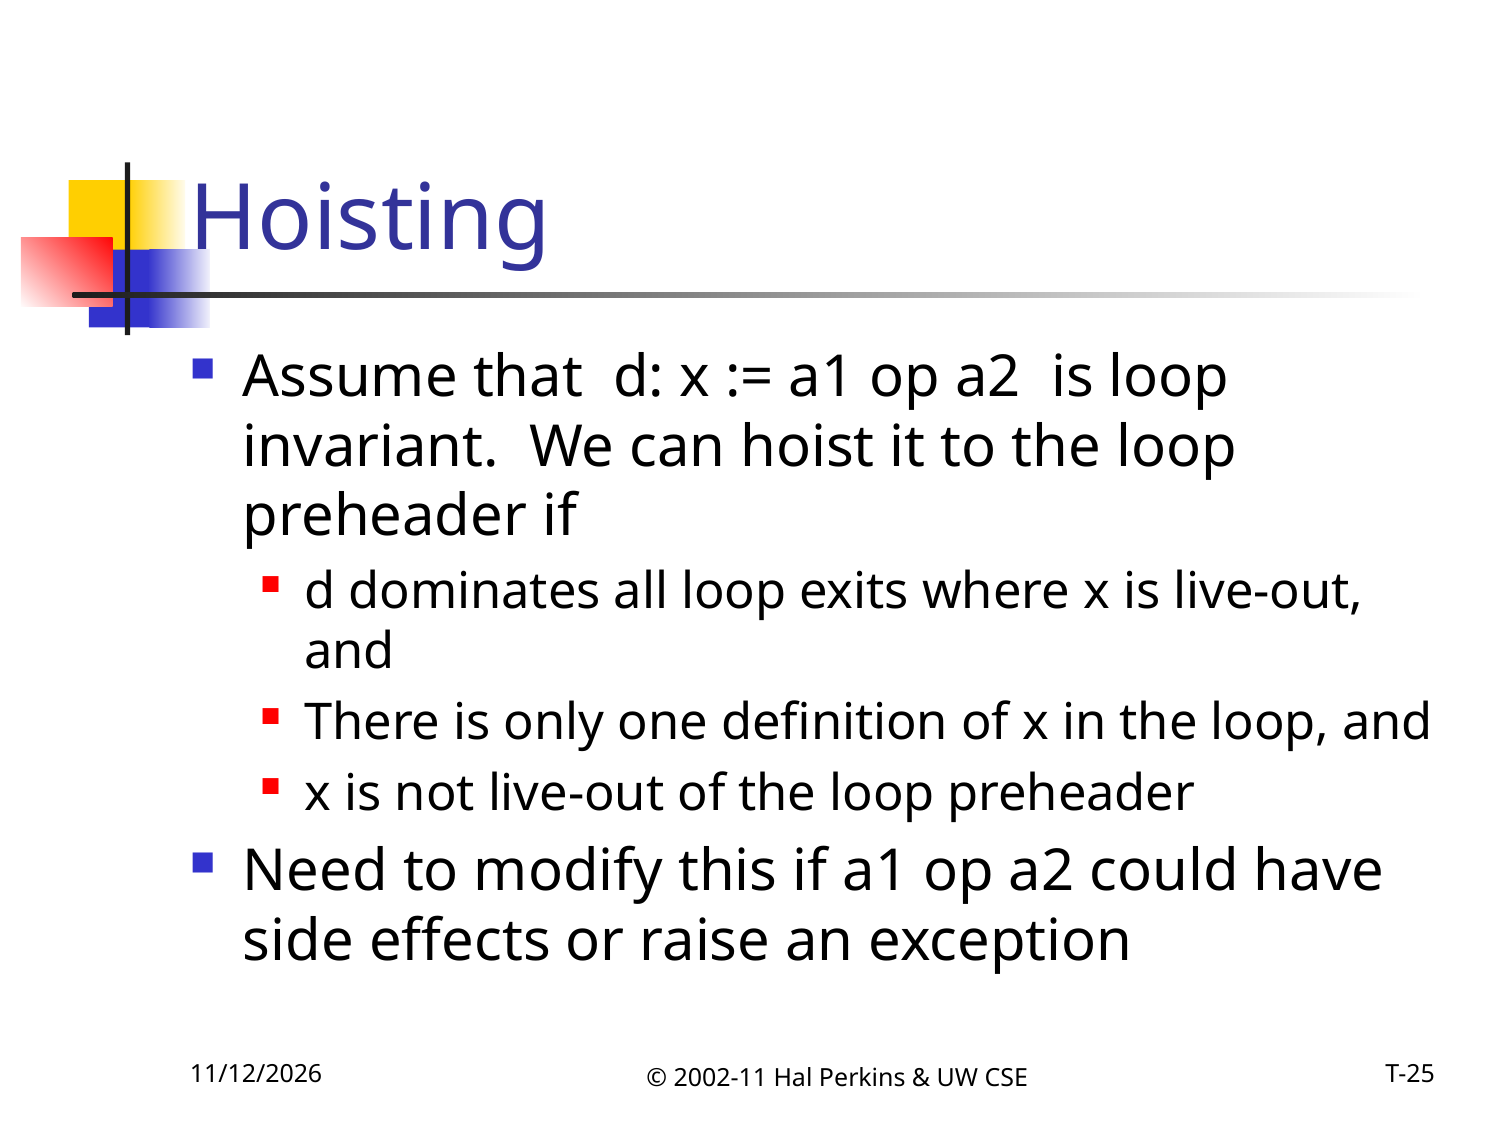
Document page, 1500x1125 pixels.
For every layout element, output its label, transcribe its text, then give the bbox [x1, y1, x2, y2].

list Assume that d: x := a1 op a2 is loop invariant. We can hoist it to the loop preheader if d dominates all loop exits where x is live-out, and There is only one definition of x in the loop, and x is not live-out of the loop preheader Need to modify this if a1 op a2 could have side effects or raise an exception [174, 331, 1450, 1006]
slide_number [174, 1023, 488, 1100]
slide_number T-25 [1137, 1023, 1451, 1100]
title Hoisting [174, 35, 1454, 275]
footer © 2002-11 Hal Perkins & UW CSE [599, 1023, 1076, 1100]
